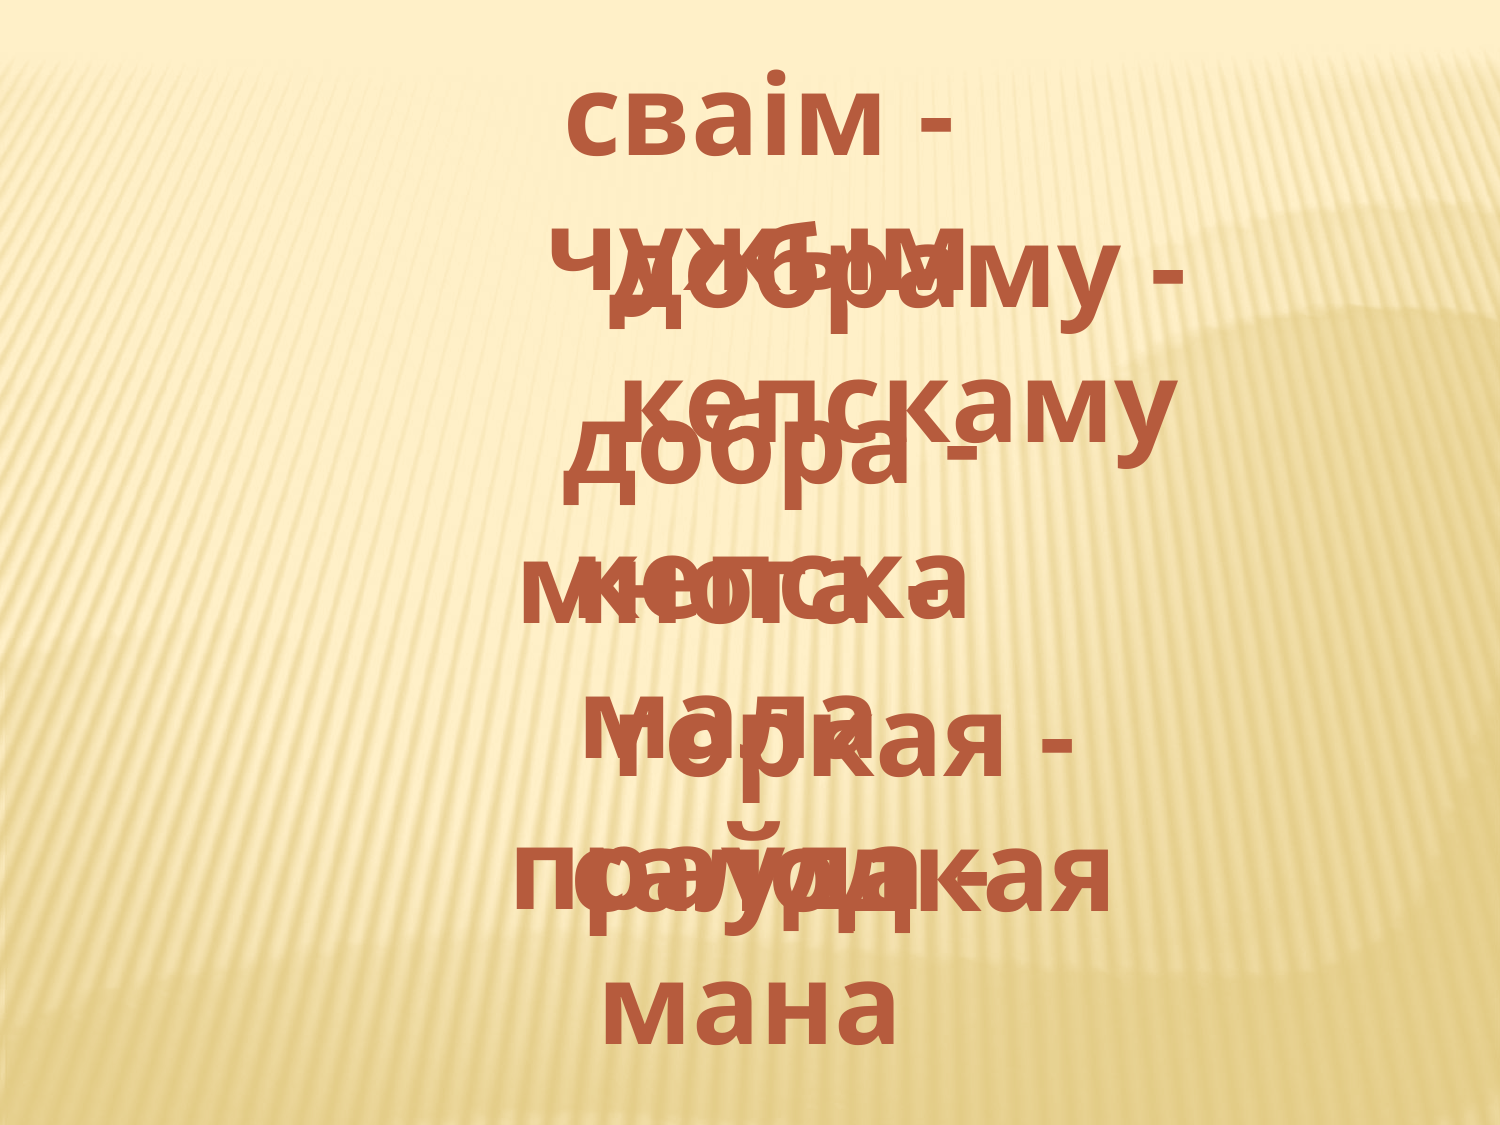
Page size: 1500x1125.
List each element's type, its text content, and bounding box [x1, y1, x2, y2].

text_box многа - мала [390, 503, 1068, 656]
text_box добра - кепска [390, 363, 1154, 649]
text_box сваім - чужым [390, 35, 1128, 187]
text_box горкая - салодкая [316, 656, 1372, 942]
text_box добраму - кепскаму [390, 187, 1405, 473]
text_box праўда - мана [390, 789, 1110, 1075]
